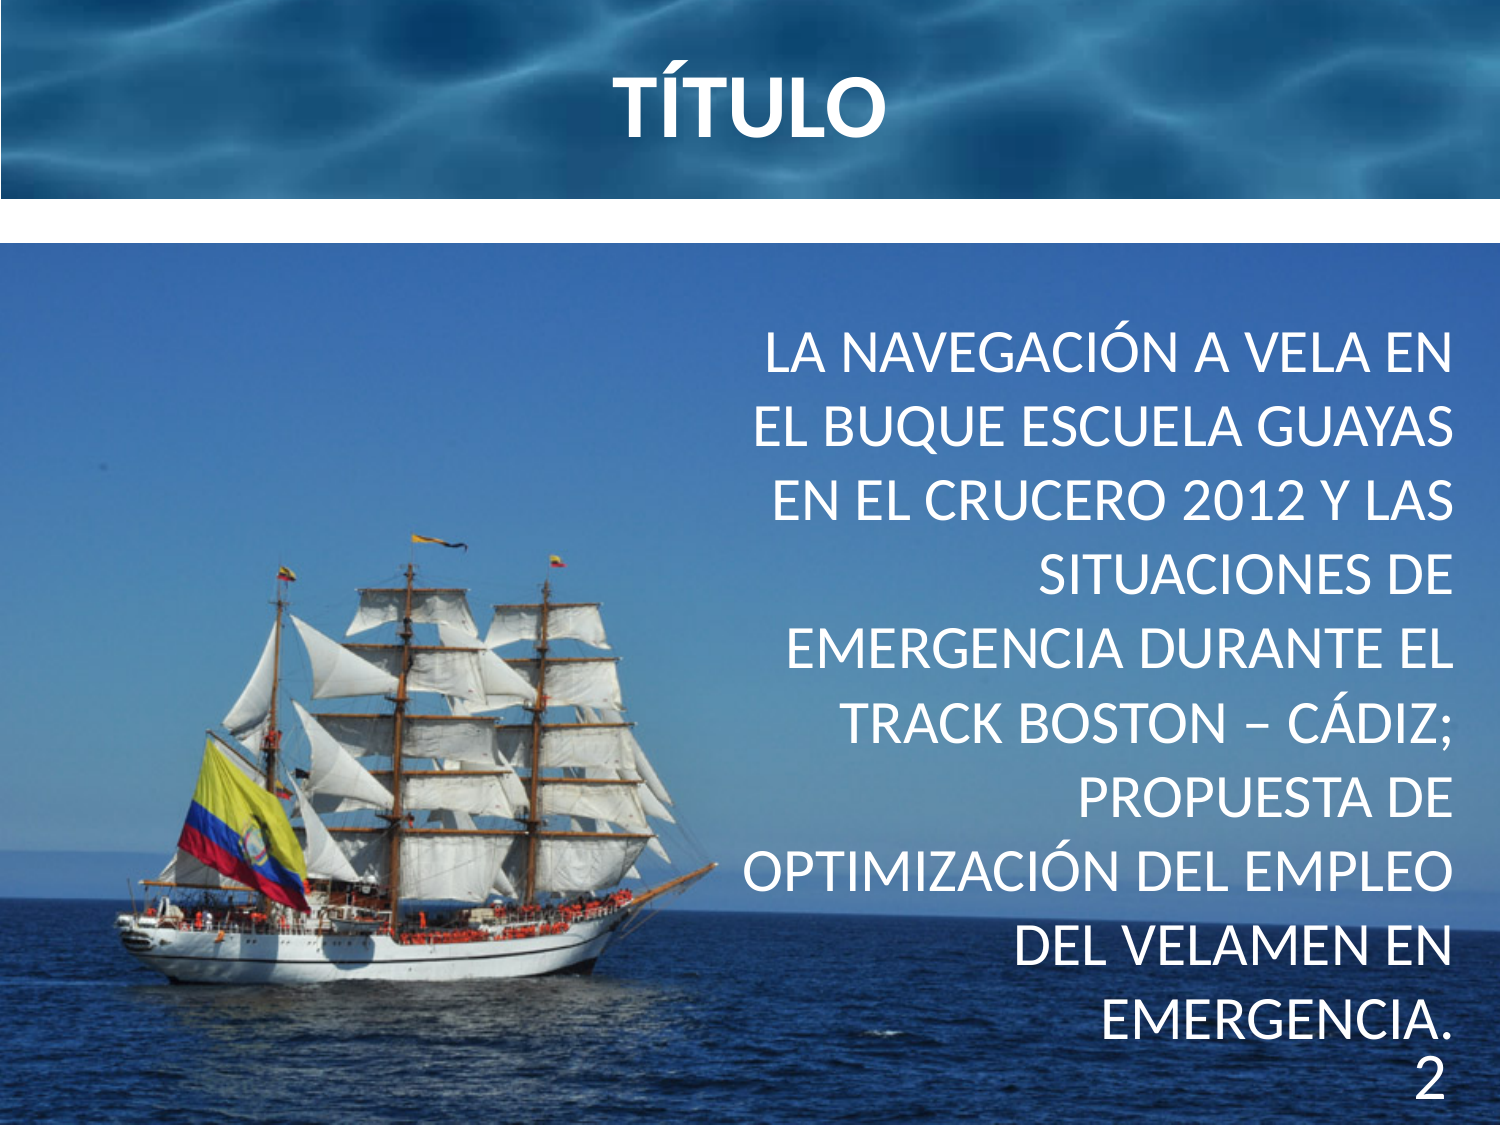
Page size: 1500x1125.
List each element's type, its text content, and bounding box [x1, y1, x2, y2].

picture [0, 243, 1500, 1125]
picture [1, 0, 1500, 199]
title TÍTULO [37, 7, 1463, 195]
